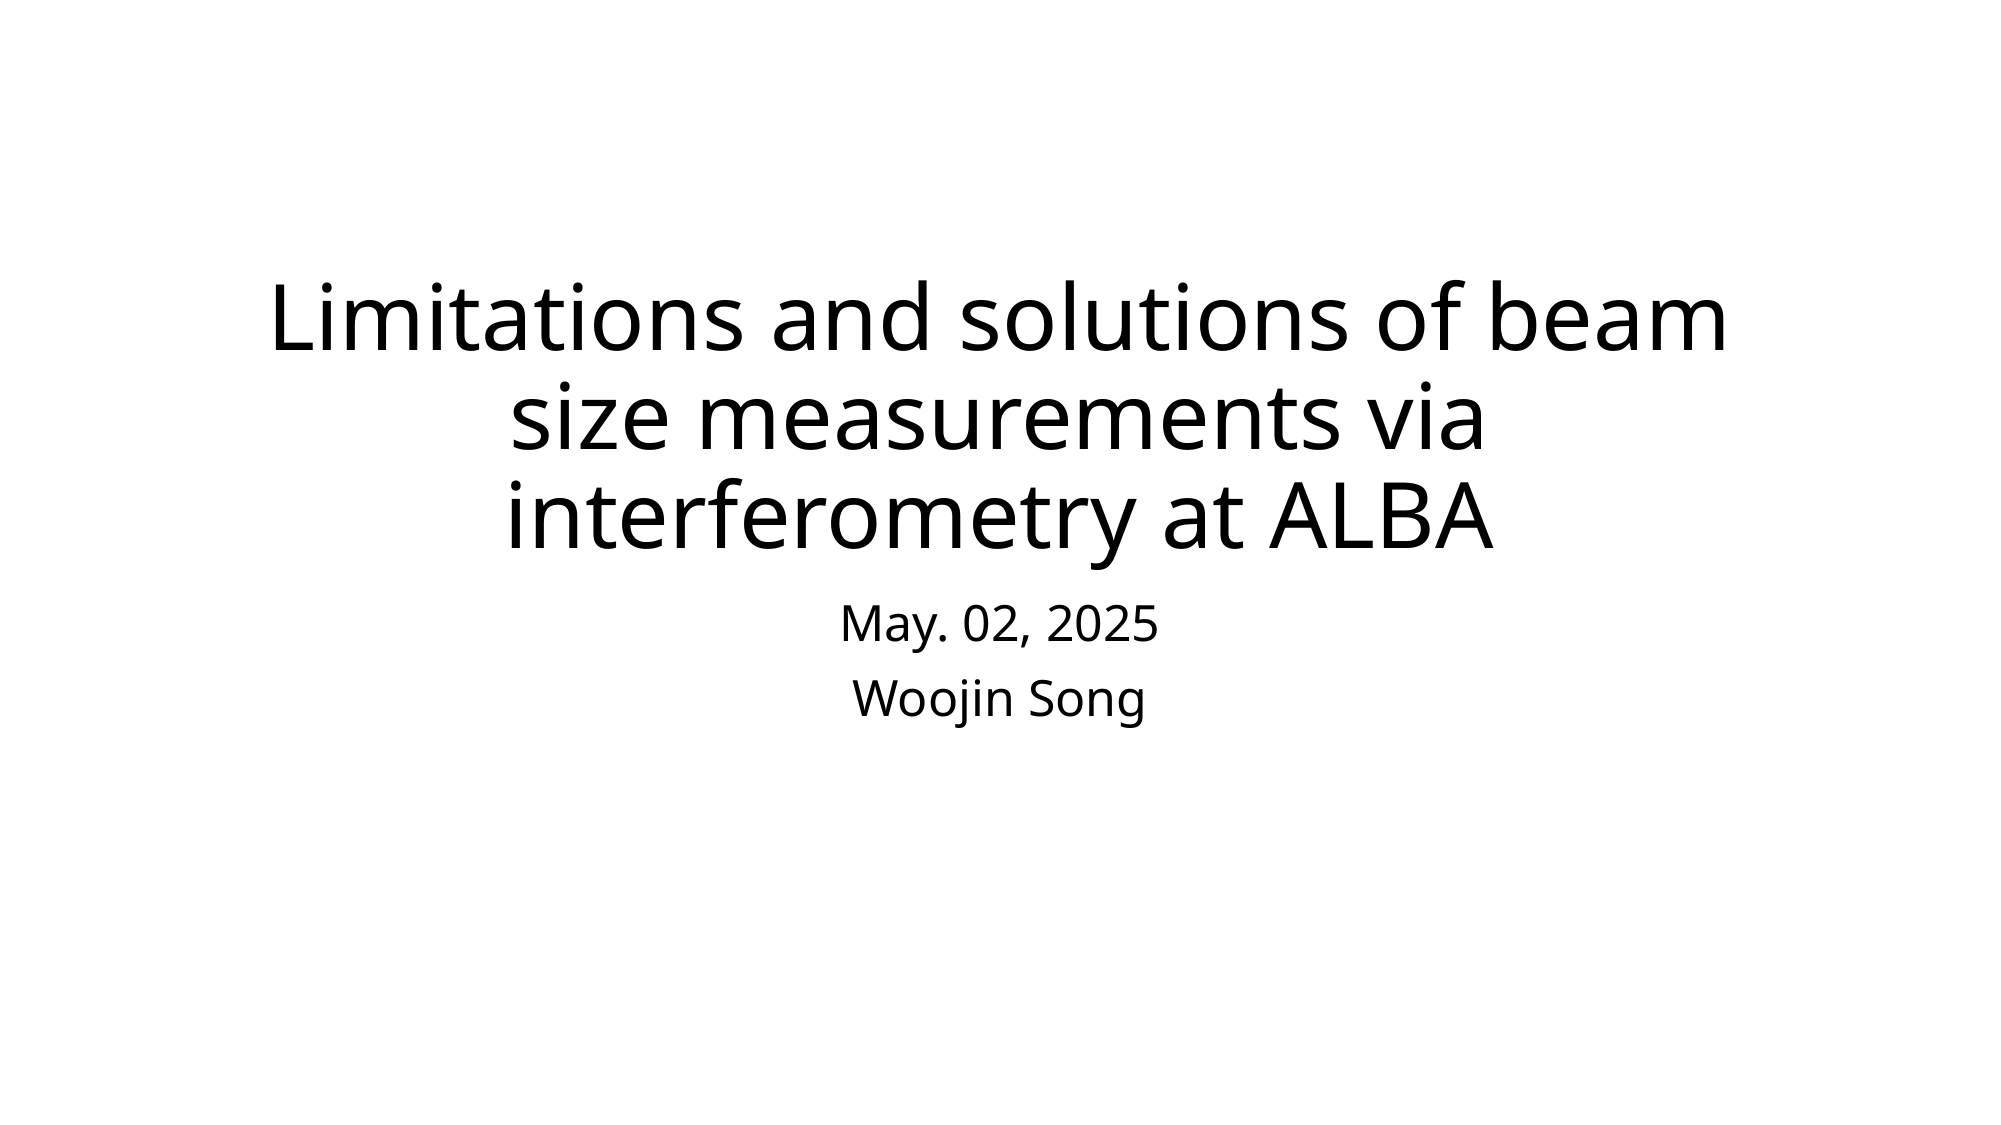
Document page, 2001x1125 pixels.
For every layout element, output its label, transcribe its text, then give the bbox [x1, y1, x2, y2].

subtitle May. 02, 2025 Woojin Song [249, 590, 1750, 863]
title Limitations and solutions of beam size measurements via interferometry at ALBA [249, 184, 1750, 576]
